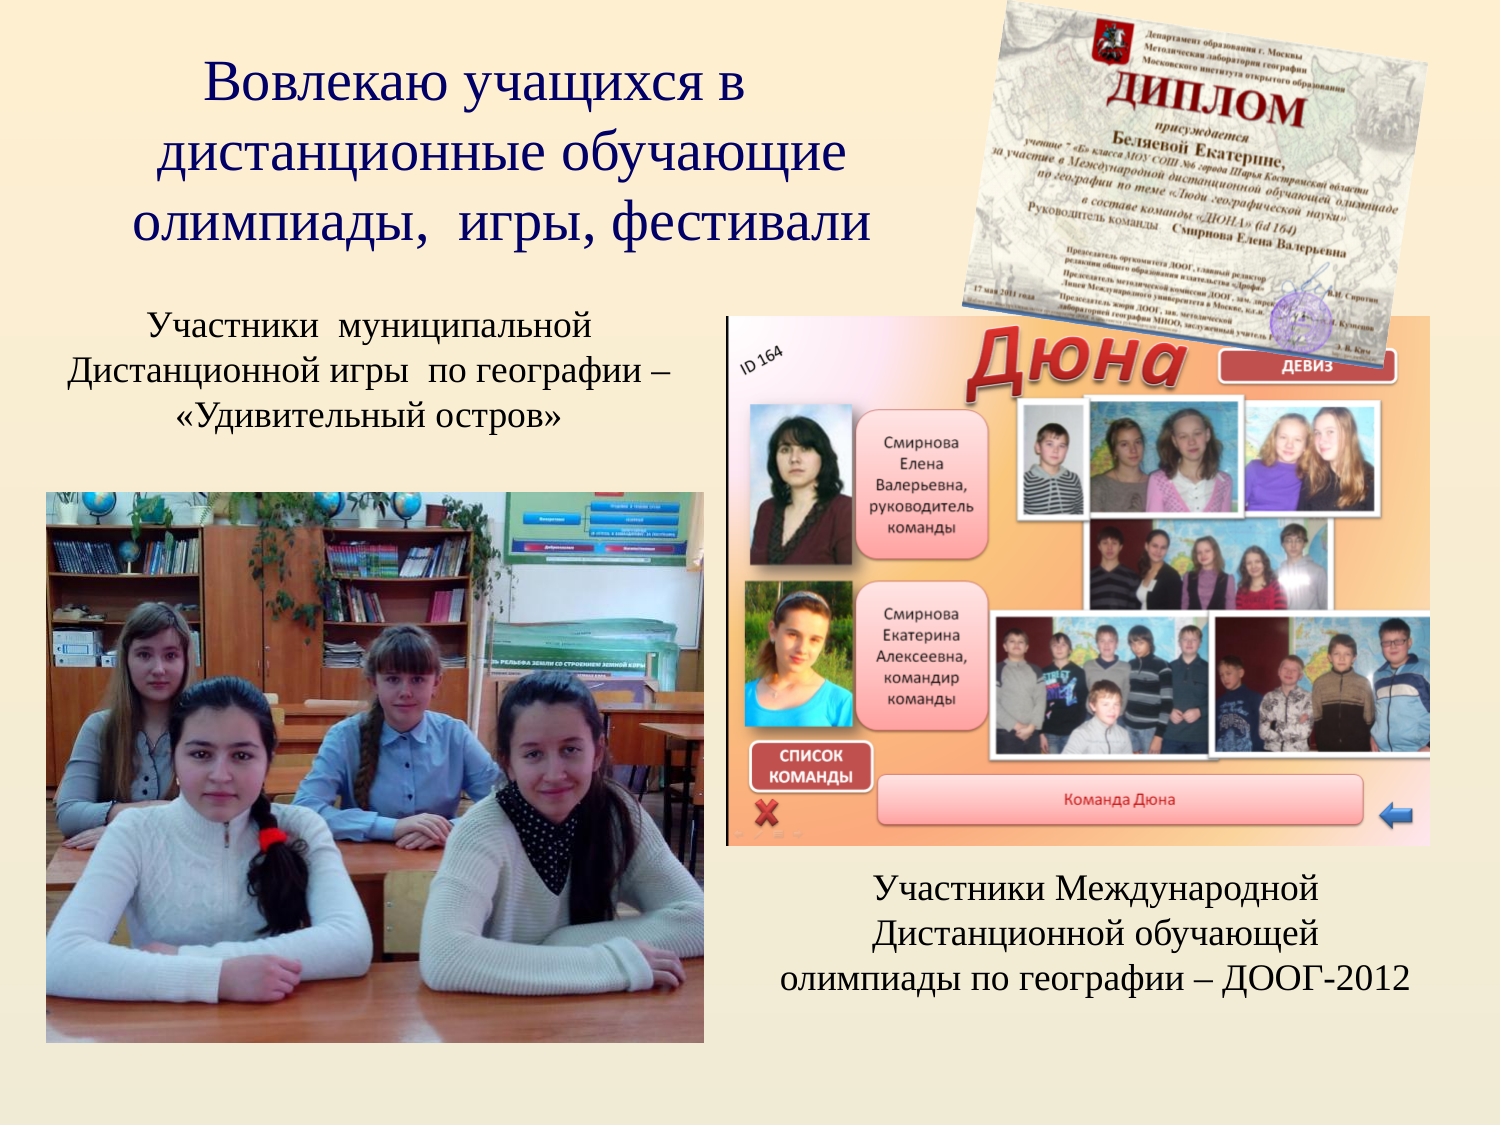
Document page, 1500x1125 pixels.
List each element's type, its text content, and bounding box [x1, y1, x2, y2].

picture [46, 491, 704, 1044]
text_box Участники муниципальной Дистанционной игры по географии – «Удивительный остров» [35, 292, 704, 443]
picture [726, 0, 1430, 846]
text_box Участники Международной Дистанционной обучающей олимпиады по географии – ДООГ-2012 [761, 855, 1430, 1006]
list Вовлекаю учащихся в дистанционные обучающие олимпиады, игры, фестивали [58, 35, 891, 300]
